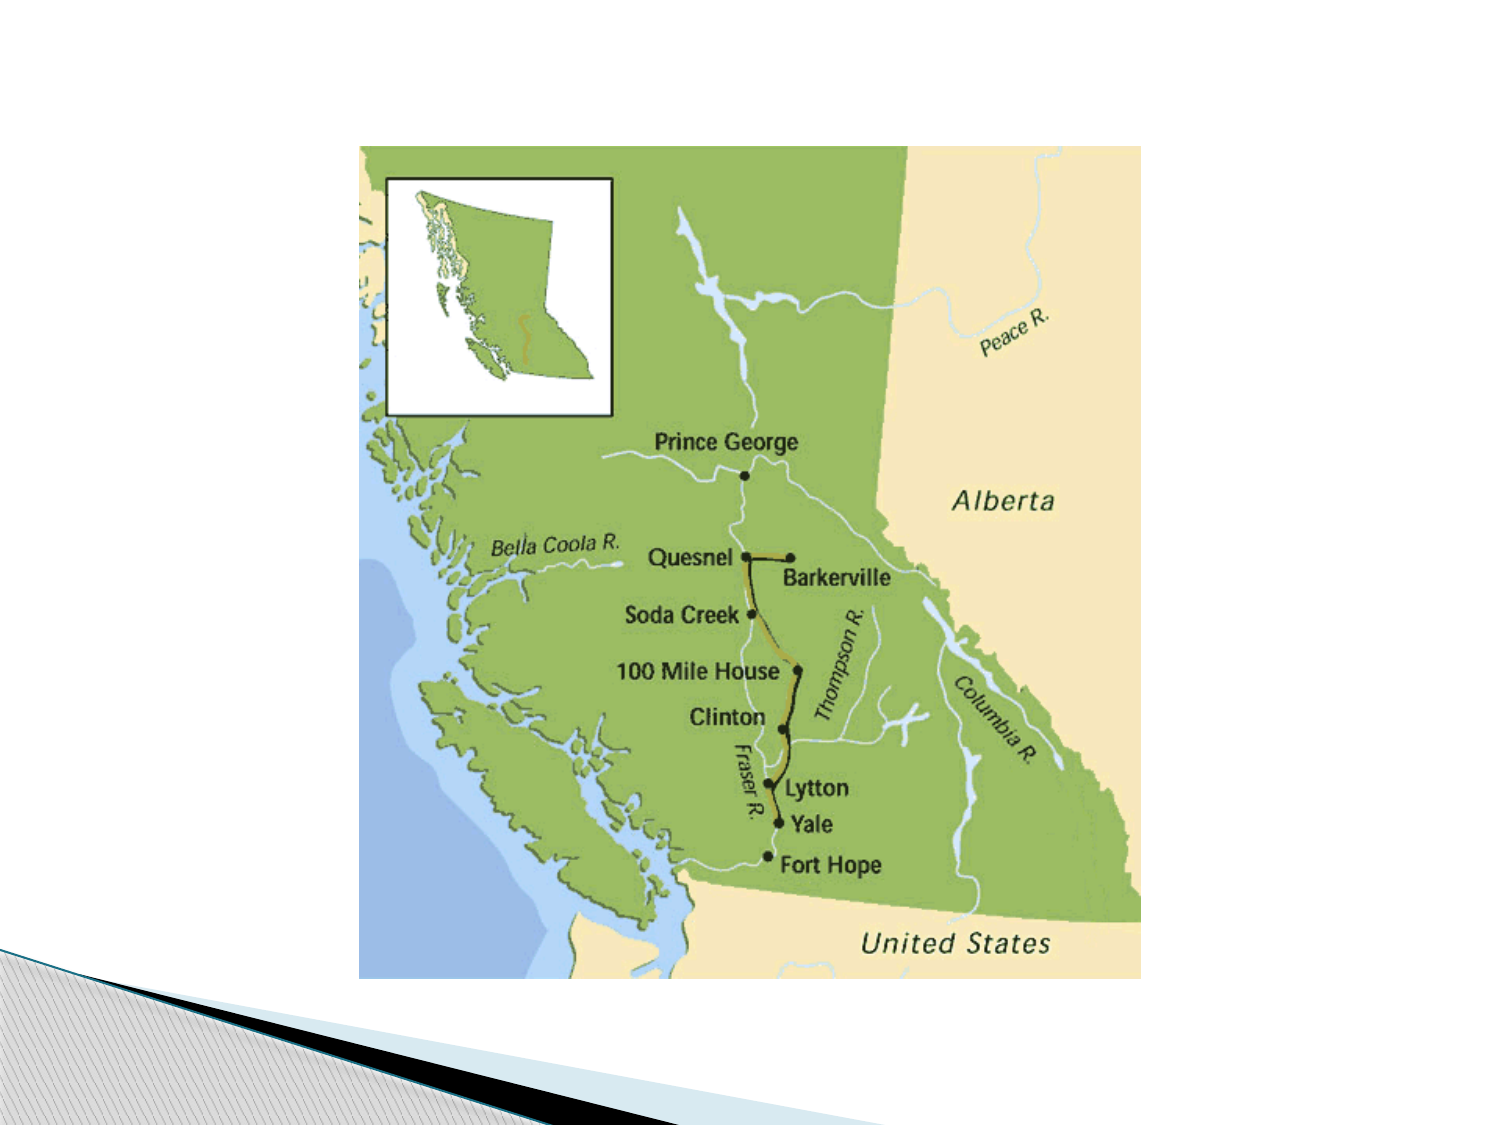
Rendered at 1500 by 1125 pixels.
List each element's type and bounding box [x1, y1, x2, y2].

picture [359, 146, 1141, 979]
